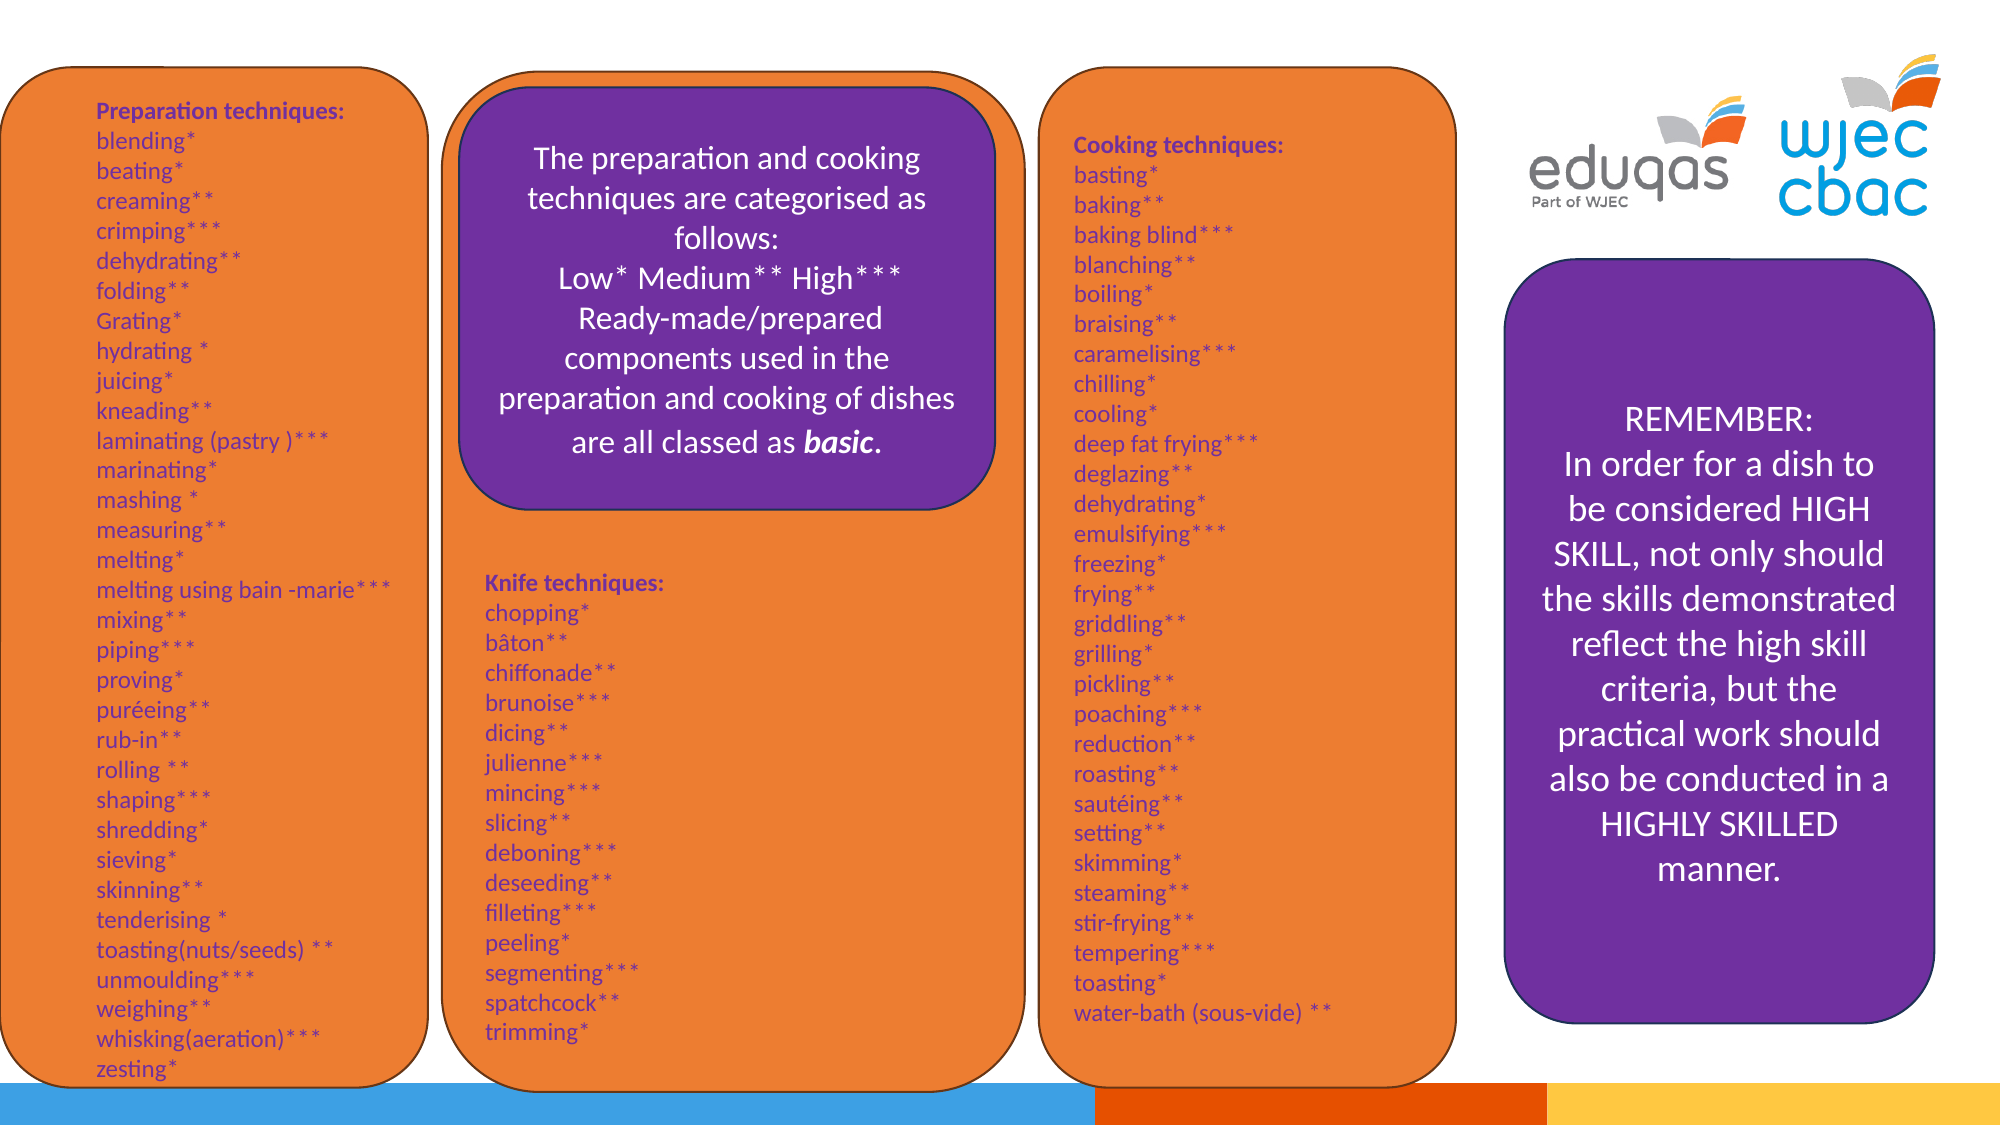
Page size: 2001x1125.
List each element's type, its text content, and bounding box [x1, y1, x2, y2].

text_box Cooking techniques: basting* baking** baking blind*** blanching** boiling* braising** caramelising*** chilling* cooling* deep fat frying*** deglazing** dehydrating* emulsifying*** freezing* frying** griddling** grilling* pickling** poaching*** reduction** roasting** sautéing** setting** skimming* steaming** stir-frying** tempering*** toasting* water-bath (sous-vide) ** [1037, 66, 1457, 1089]
text_box REMEMBER: In order for a dish to be considered HIGH SKILL, not only should the skills demonstrated reflect the high skill criteria, but the practical work should also be conducted in a HIGHLY SKILLED manner. [1503, 258, 1936, 1025]
picture [1770, 50, 1947, 227]
text_box Knife techniques: chopping* bâton** chiffonade** brunoise*** dicing** julienne*** mincing*** slicing** deboning*** deseeding** filleting*** peeling* segmenting*** spatchcock** trimming* [484, 70, 1026, 1093]
picture [1526, 93, 1748, 208]
text_box Preparation techniques: blending* beating* creaming** crimping*** dehydrating** folding** Grating* hydrating * juicing* kneading** laminating (pastry )*** marinating* mashing * measuring** melting* melting using bain -marie*** mixing** piping*** proving* puréeing** rub-in** rolling ** shaping*** shredding* sieving* skinning** tenderising * toasting(nuts/seeds) ** unmoulding*** weighing** whisking(aeration)*** zesting* [81, 87, 484, 1091]
text_box The preparation and cooking techniques are categorised as follows: Low* Medium** High*** Ready-made/prepared components used in the preparation and cooking of dishes are all classed as basic. [458, 86, 997, 511]
text_box [0, 66, 408, 1089]
